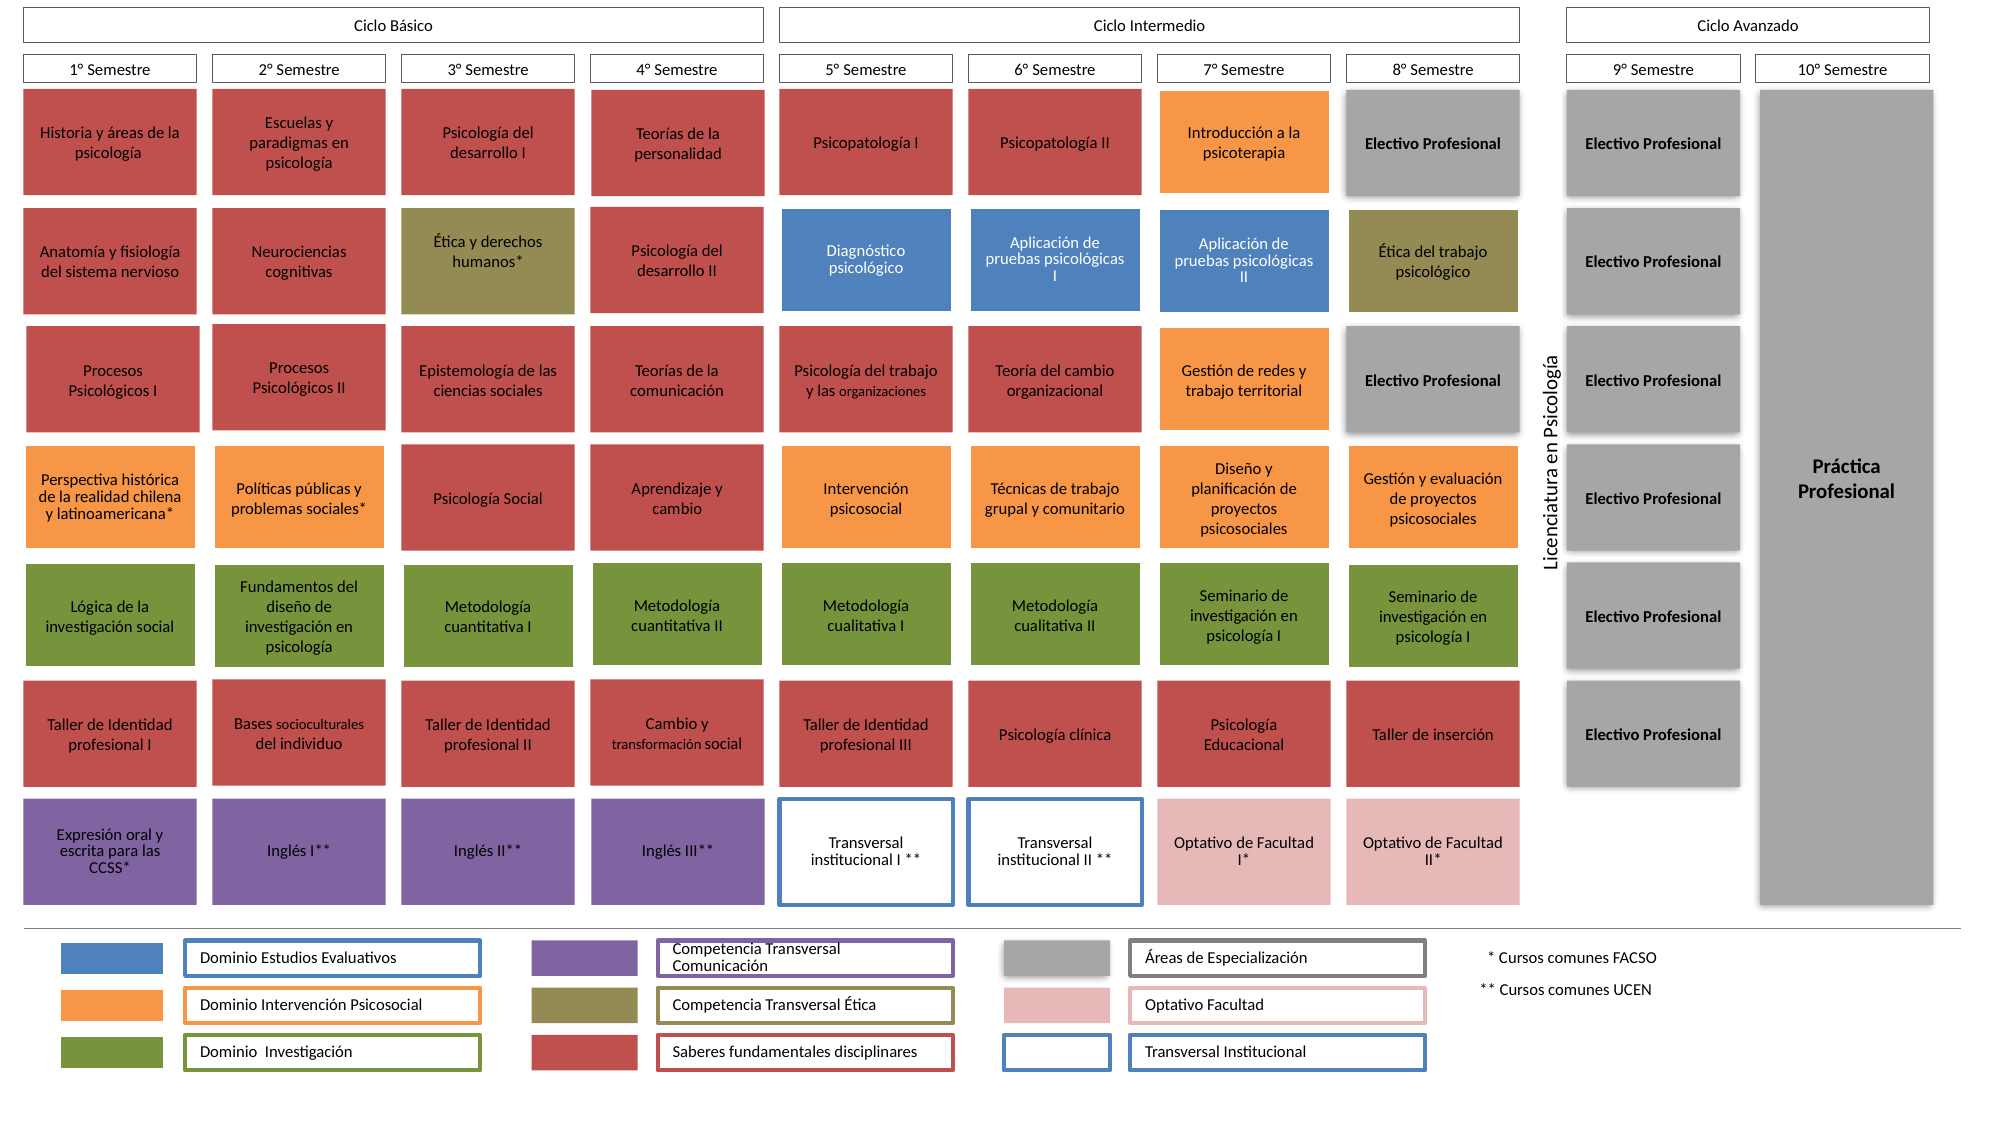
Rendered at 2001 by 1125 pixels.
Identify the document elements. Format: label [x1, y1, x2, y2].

text_box [1523, 983, 1768, 1071]
text_box [23, 88, 1520, 1071]
text_box [1003, 8, 1934, 977]
text_box [23, 7, 1002, 83]
